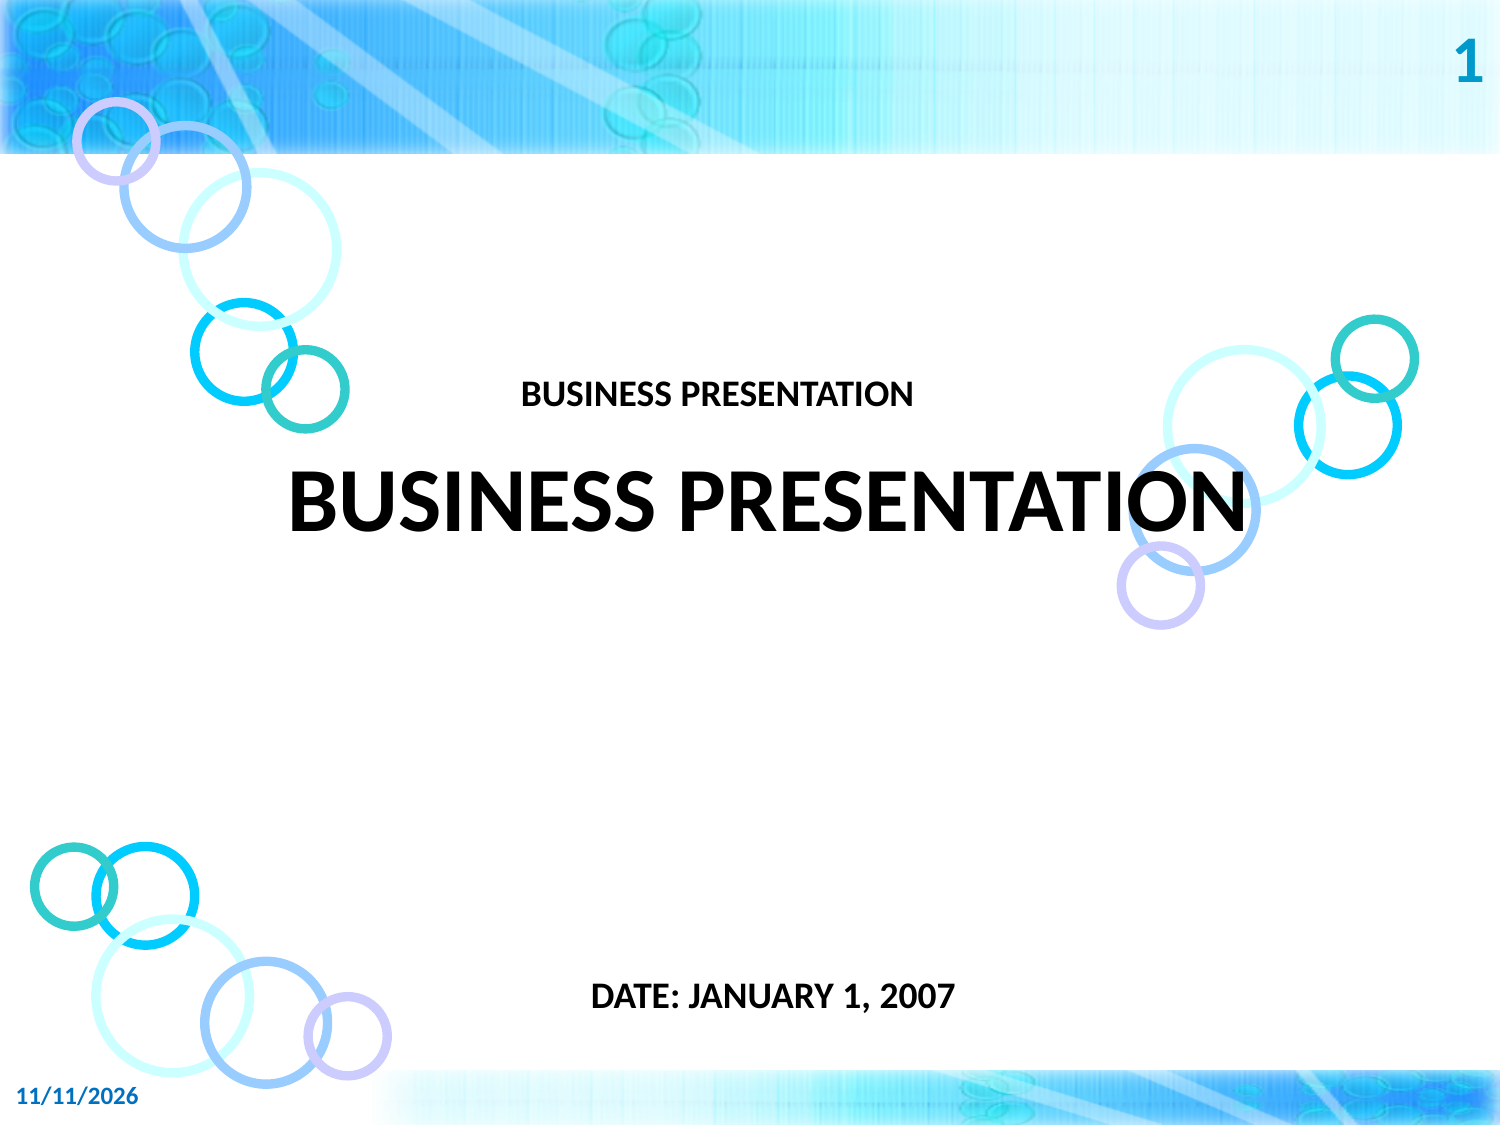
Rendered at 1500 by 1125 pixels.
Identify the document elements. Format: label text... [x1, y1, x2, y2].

picture [140, 143, 151, 154]
slide_number 1 [1149, 25, 1500, 86]
picture [160, 131, 230, 154]
footer [183, 1065, 1330, 1125]
picture [82, 107, 149, 154]
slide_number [0, 1065, 177, 1125]
picture [0, 0, 1500, 154]
text_box BUSINESS PRESENTATION [506, 361, 930, 422]
text_box BUSINESS PRESENTATION [272, 432, 1266, 558]
picture [1330, 1070, 1500, 1125]
text_box DATE: JANUARY 1, 2007 [576, 964, 971, 1024]
